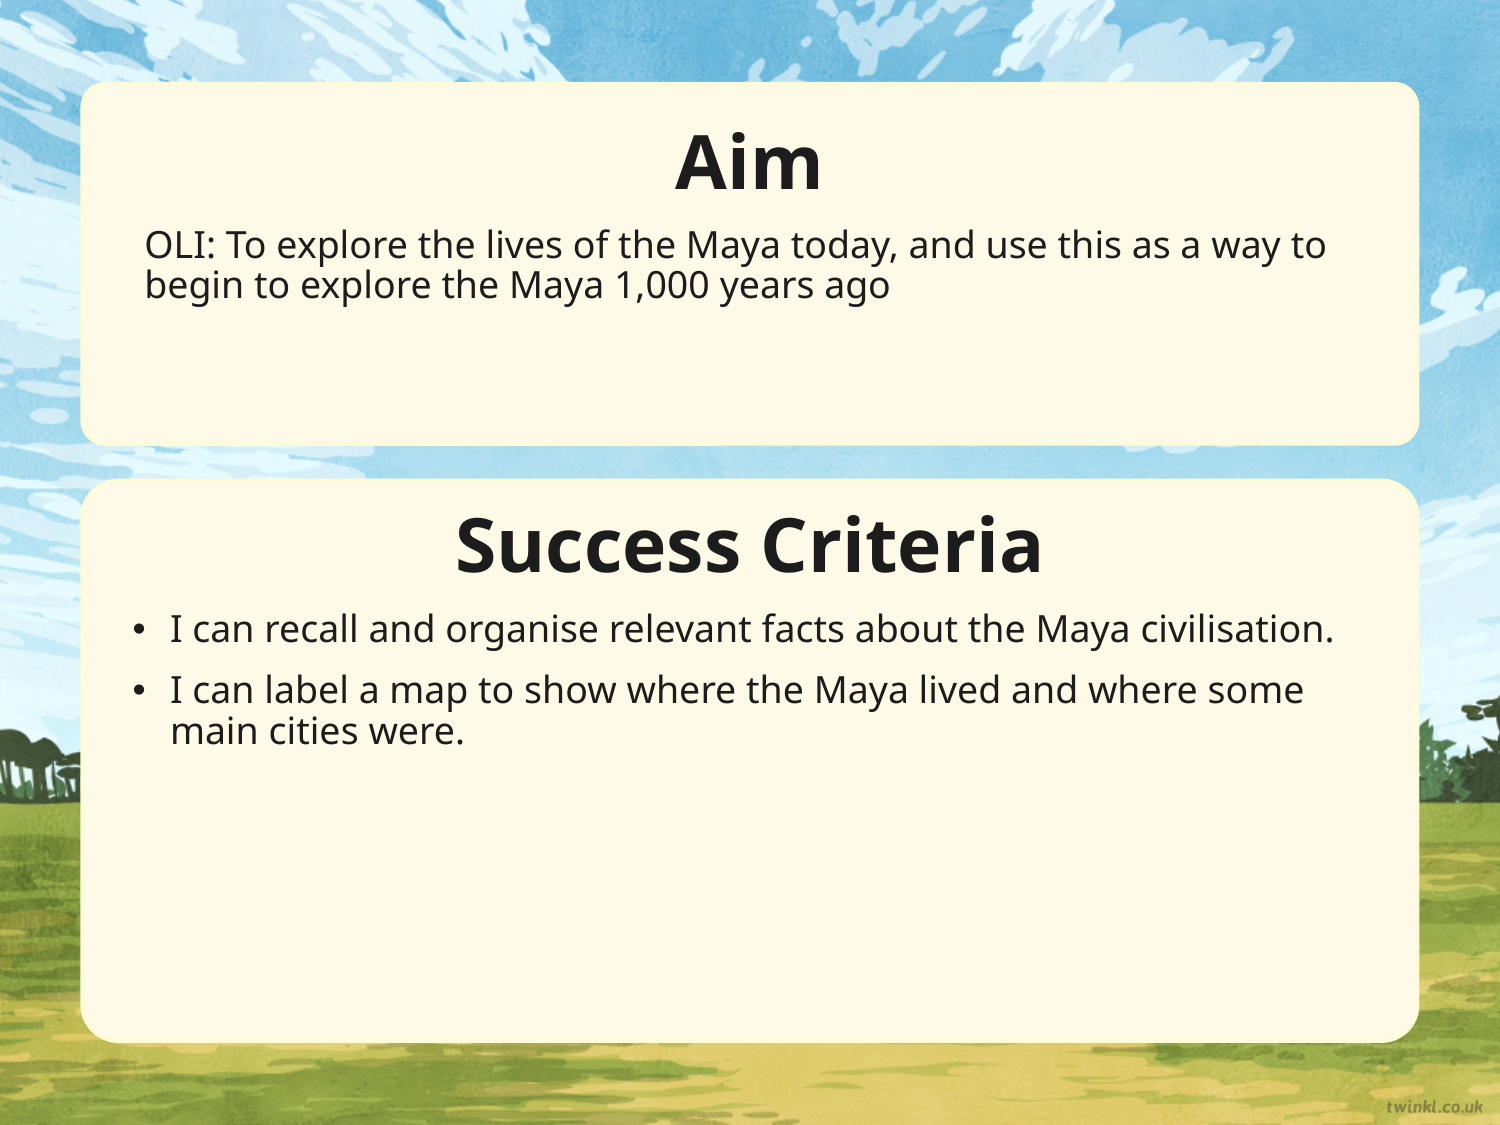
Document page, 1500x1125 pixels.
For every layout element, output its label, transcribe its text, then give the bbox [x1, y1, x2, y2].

text_box Aim [103, 120, 1397, 184]
list OLI: To explore the lives of the Maya today, and use this as a way to begin to explore the Maya 1,000 years ago [103, 184, 1397, 417]
text_box Success Criteria [103, 503, 1397, 568]
picture [0, 0, 1500, 1125]
text_box [81, 83, 1419, 445]
text_box I can recall and organise relevant facts about the Maya civilisation. I can label a map to show where the Maya lived and where some main cities were. [103, 568, 1397, 989]
text_box [81, 479, 1419, 1042]
